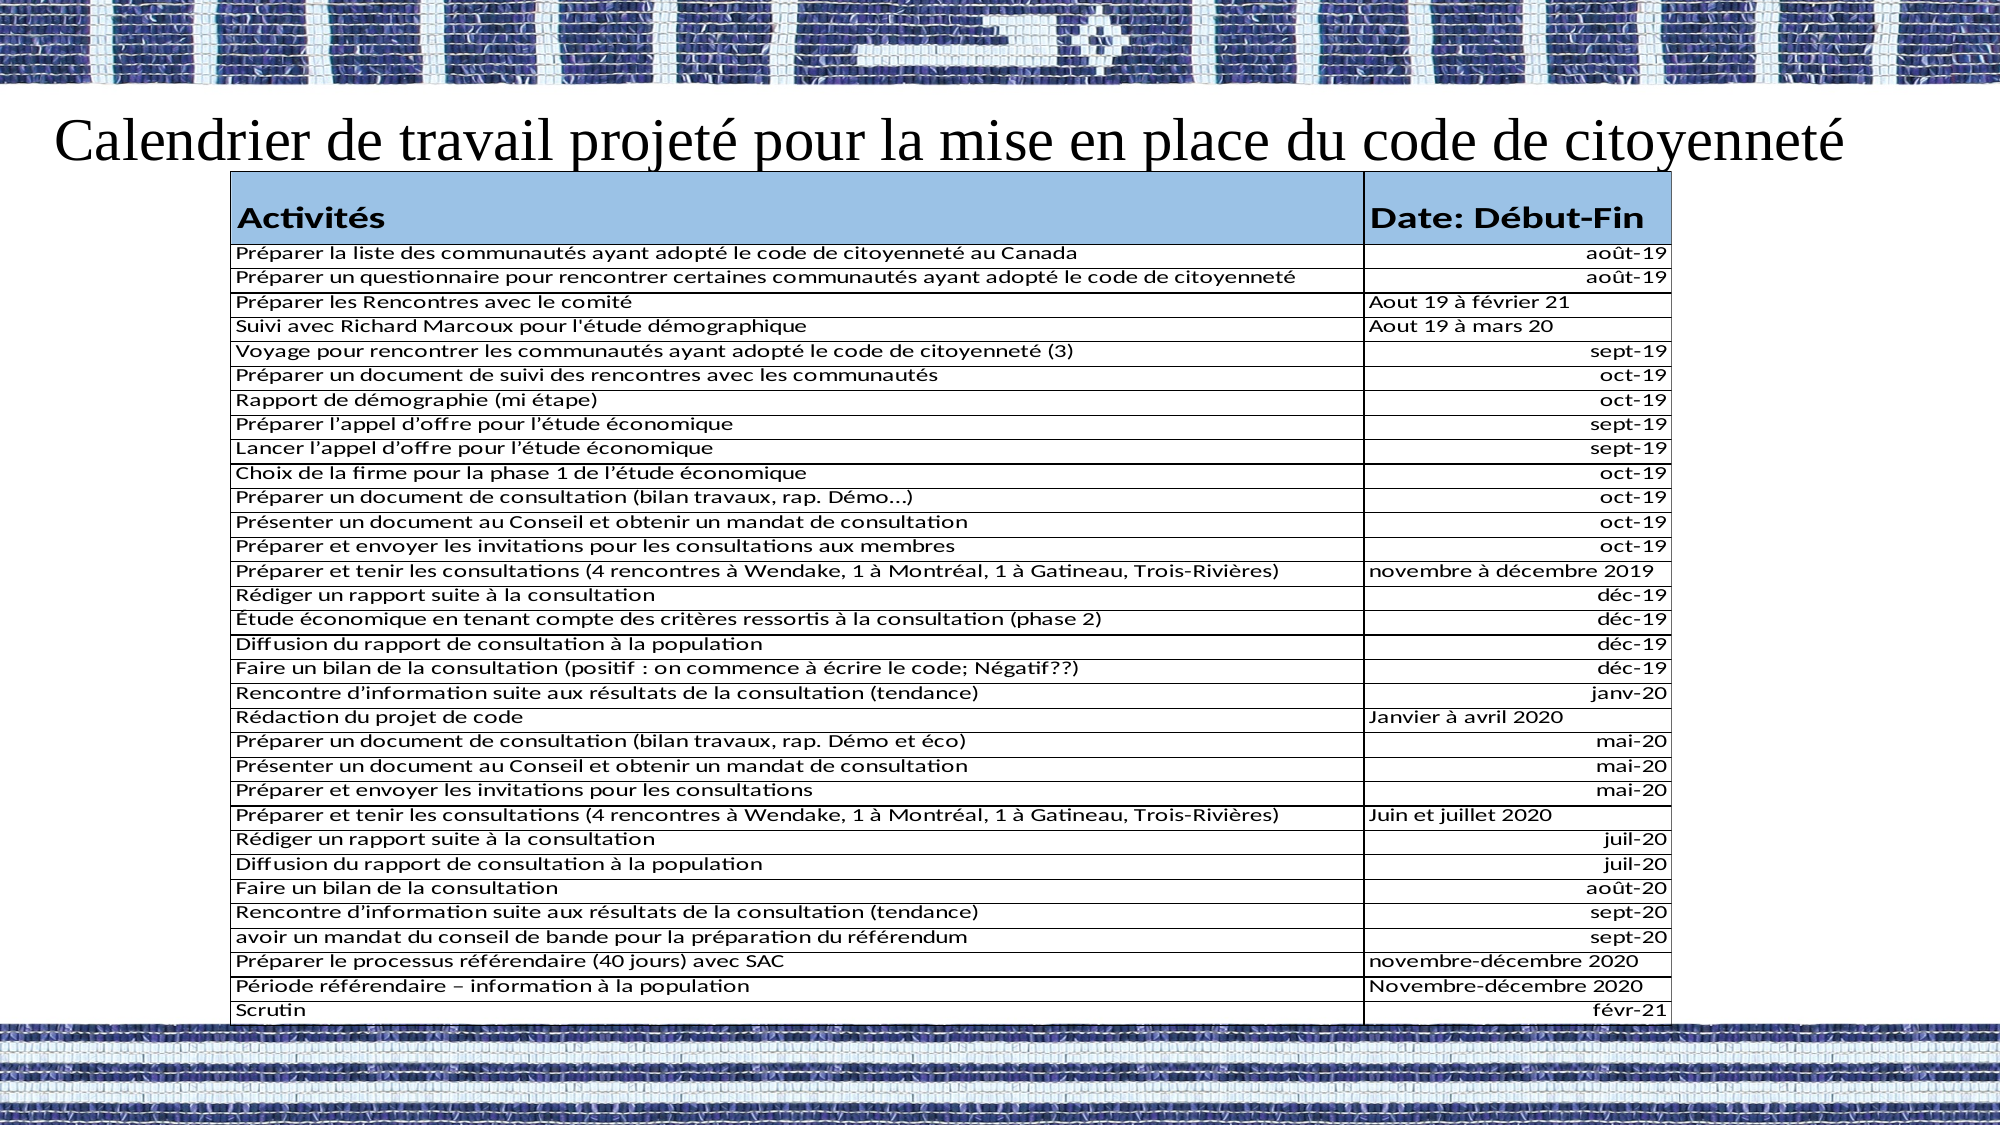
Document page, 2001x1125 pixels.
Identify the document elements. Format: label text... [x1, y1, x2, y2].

title Calendrier de travail projeté pour la mise en place du code de citoyenneté [25, 57, 1878, 216]
picture [0, 1006, 2000, 1125]
picture [0, 0, 2000, 99]
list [229, 171, 1674, 1027]
